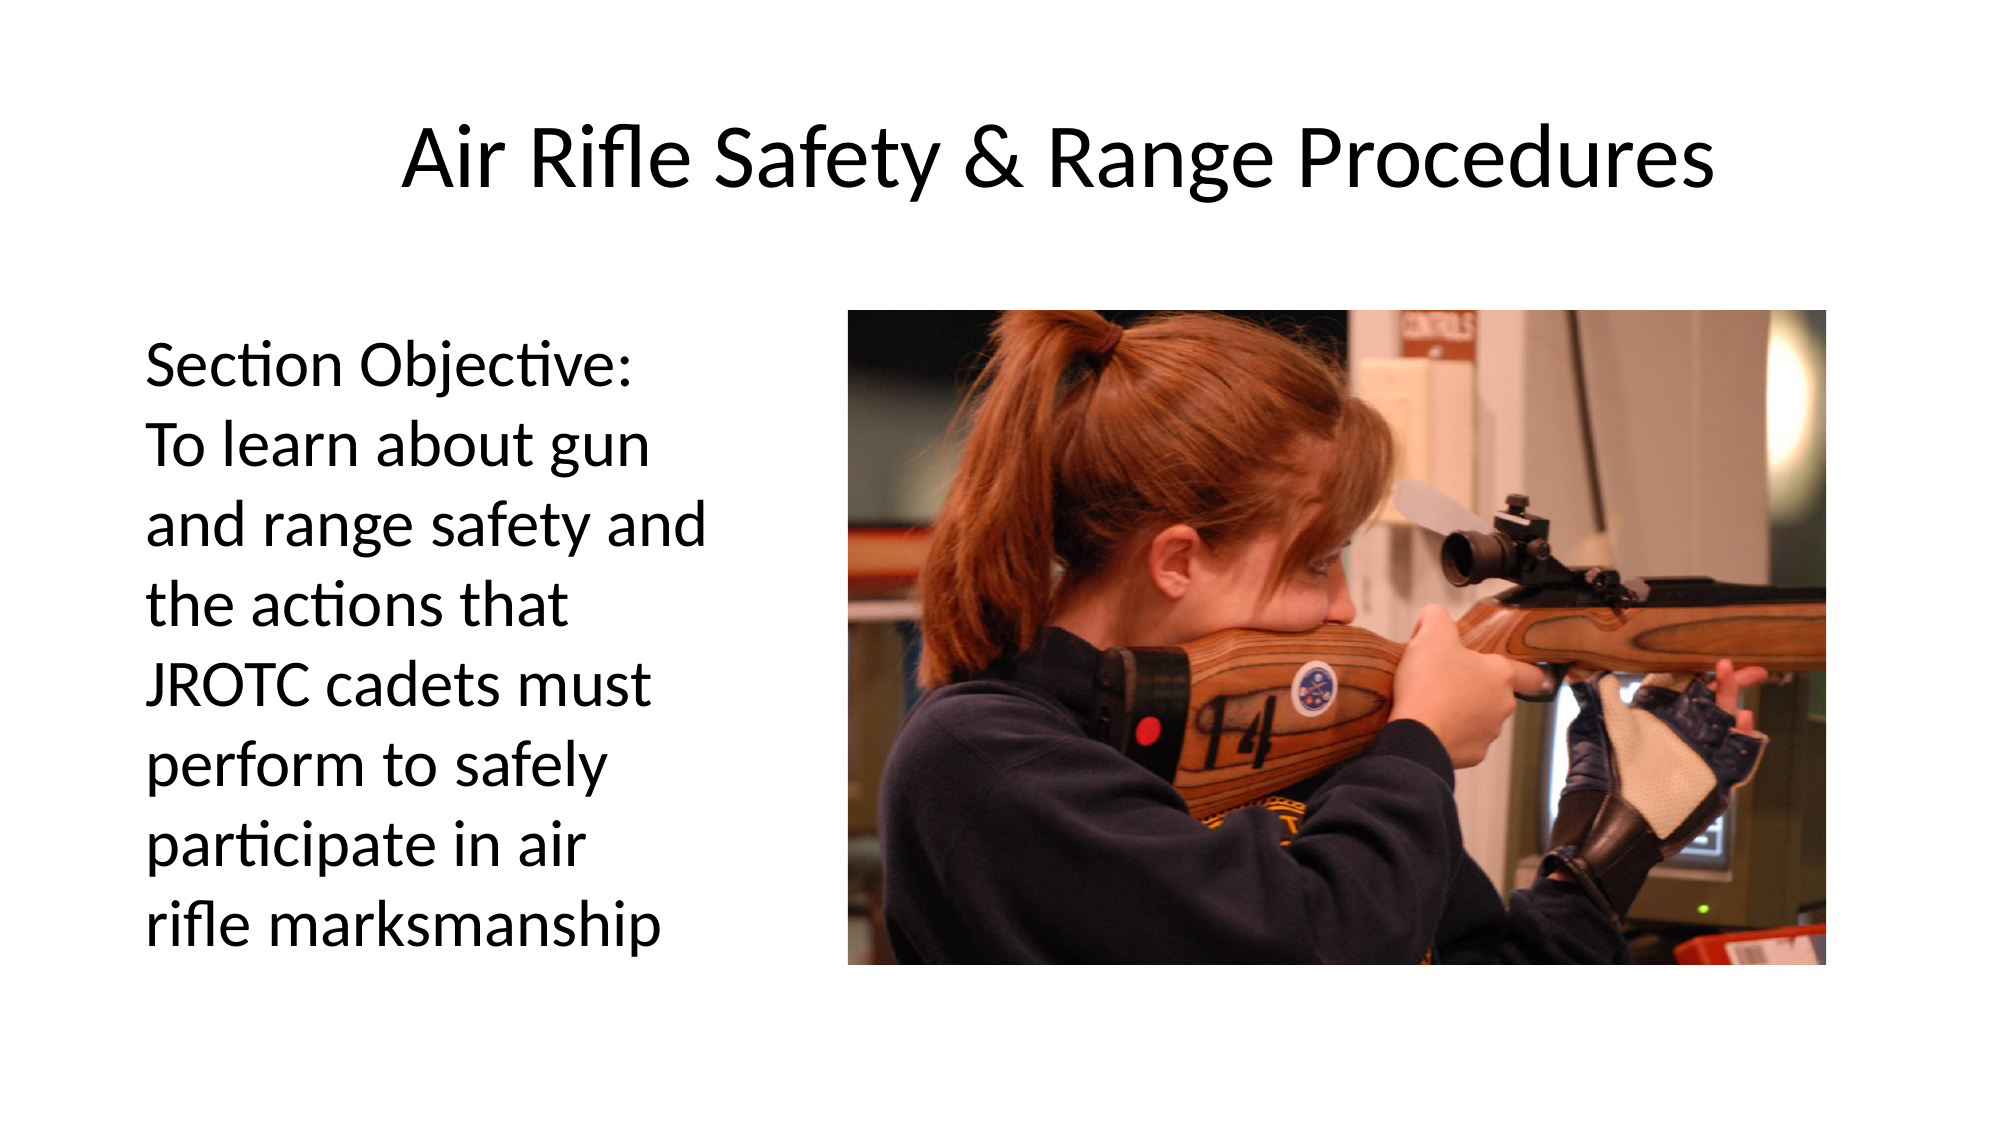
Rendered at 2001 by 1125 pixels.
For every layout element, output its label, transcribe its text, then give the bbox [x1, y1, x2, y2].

text_box Air Rifle Safety & Range Procedures [386, 88, 1734, 214]
picture [847, 309, 1827, 965]
text_box Section Objective: To learn about gun and range safety and the actions that JROTC cadets must perform to safely participate in air rifle marksmanship [130, 312, 724, 968]
